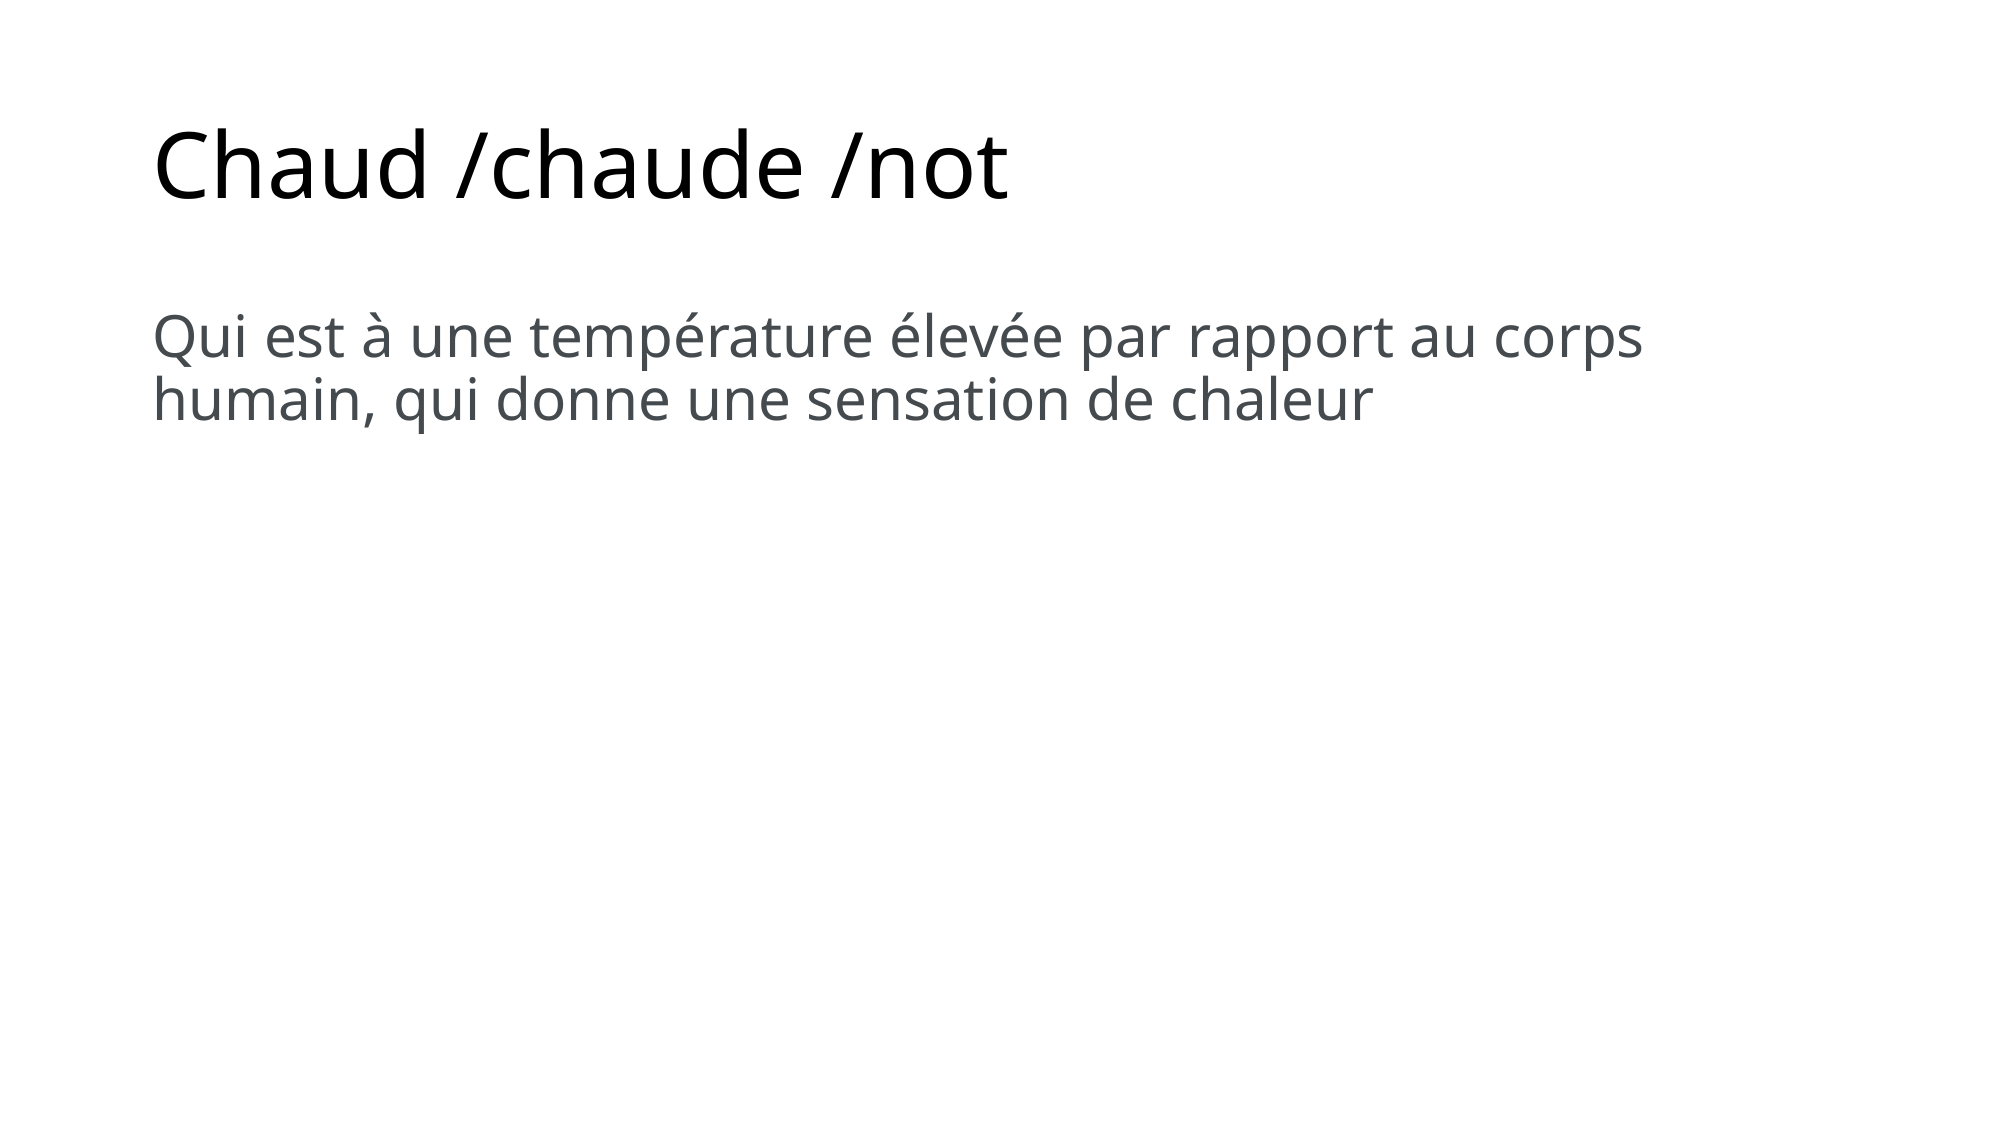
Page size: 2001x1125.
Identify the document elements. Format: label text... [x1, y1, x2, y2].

title Chaud /chaude /not [137, 59, 1863, 278]
list Qui est à une température élevée par rapport au corps humain, qui donne une sensation de chaleur [137, 299, 1863, 1014]
